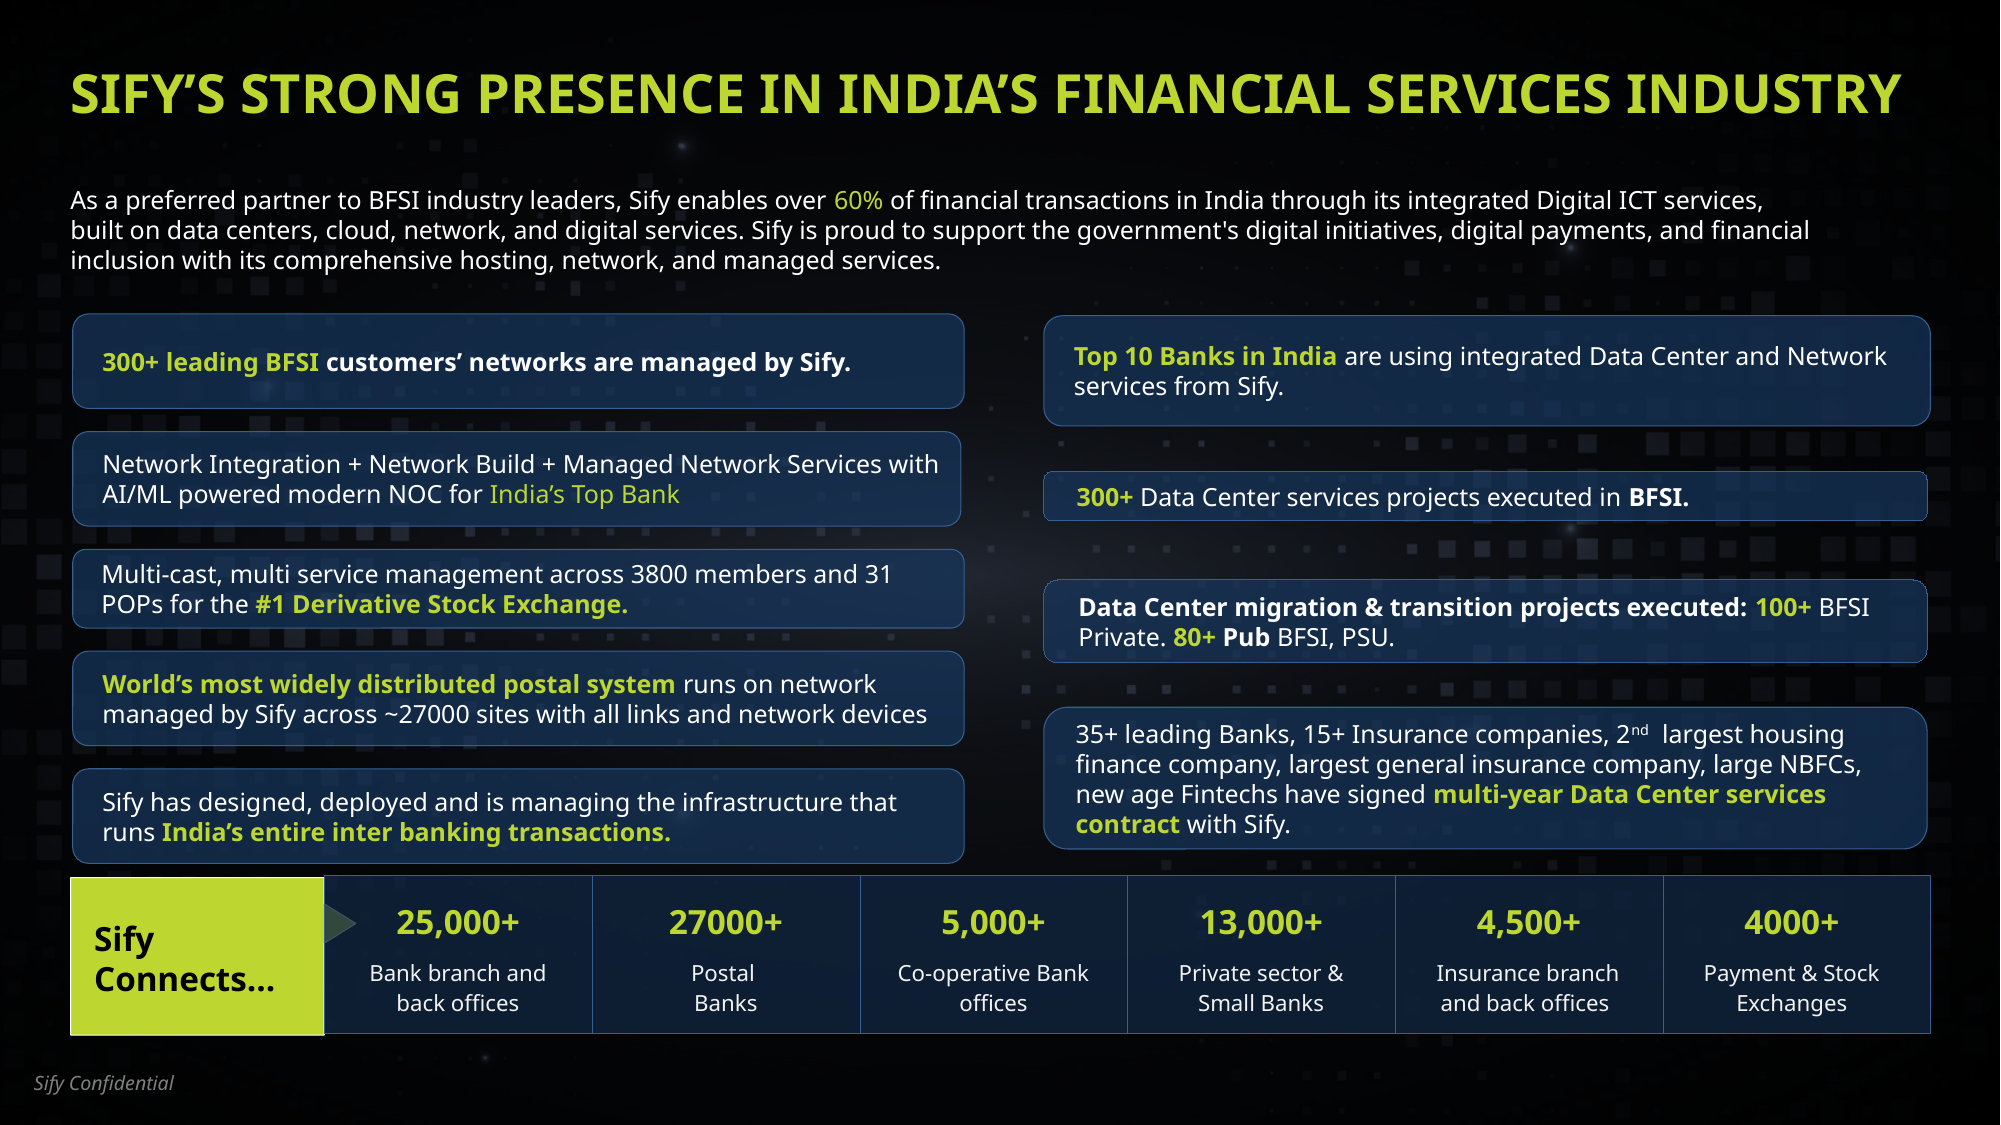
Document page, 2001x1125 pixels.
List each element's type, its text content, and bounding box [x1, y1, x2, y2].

text_box 300+ Data Center services projects executed in BFSI. [1043, 471, 1928, 521]
text_box [590, 874, 858, 1035]
text_box 5,000+ [877, 894, 1110, 947]
text_box Insurance branch and back offices [1403, 947, 1654, 1024]
text_box Payment & Stock Exchanges [1675, 947, 1909, 1024]
text_box Data Center migration & transition projects executed: 100+ BFSI Private. 80+ Pub BFSI, PSU. [1043, 579, 1928, 663]
text_box Private sector & Small Banks [1145, 947, 1378, 1024]
text_box 4000+ [1675, 894, 1909, 947]
text_box Multi-cast, multi service management across 3800 members and 31 POPs for the #1 Derivative Stock Exchange. [70, 547, 967, 631]
text_box Bank branch and back offices [341, 947, 575, 1024]
text_box 4,500+ [1412, 894, 1646, 947]
text_box Postal Banks [609, 947, 843, 1024]
text_box Co-operative Bank offices [877, 947, 1110, 1024]
text_box [1126, 874, 1393, 1035]
text_box Top 10 Banks in India are using integrated Data Center and Network services from Sify. [1041, 313, 1933, 429]
text_box As a preferred partner to BFSI industry leaders, Sify enables over 60% of financial transactions in India through its integrated Digital ICT services, built on data centers, cloud, network, and digital services. Sify is proud to support the government's digital initiatives, digital payments, and financial inclusion with its comprehensive hosting, network, and managed services. [55, 177, 1930, 282]
text_box [1661, 874, 1933, 1035]
text_box [68, 875, 327, 1038]
text_box 25,000+ [341, 894, 575, 947]
text_box 35+ leading Banks, 15+ Insurance companies, 2nd largest housing finance company, largest general insurance company, large NBFCs, new age Fintechs have signed multi-year Data Center services contract with Sify. [1041, 705, 1930, 852]
text_box 27000+ [609, 894, 843, 947]
text_box [322, 874, 590, 1035]
text_box [858, 874, 1126, 1035]
text_box Network Integration + Network Build + Managed Network Services with AI/ML powered modern NOC for India’s Top Bank [70, 429, 963, 529]
text_box [1393, 874, 1661, 1035]
text_box World’s most widely distributed postal system runs on network managed by Sify across ~27000 sites with all links and network devices [70, 649, 967, 748]
text_box Sify Connects… [79, 910, 312, 1006]
text_box Sify has designed, deployed and is managing the infrastructure that runs India’s entire inter banking transactions. [70, 766, 967, 866]
text_box 300+ leading BFSI customers’ networks are managed by Sify. [70, 311, 967, 411]
title Sify’s strong presence in India’s Financial Services Industry [70, 43, 1930, 140]
text_box 13,000+ [1145, 894, 1378, 947]
